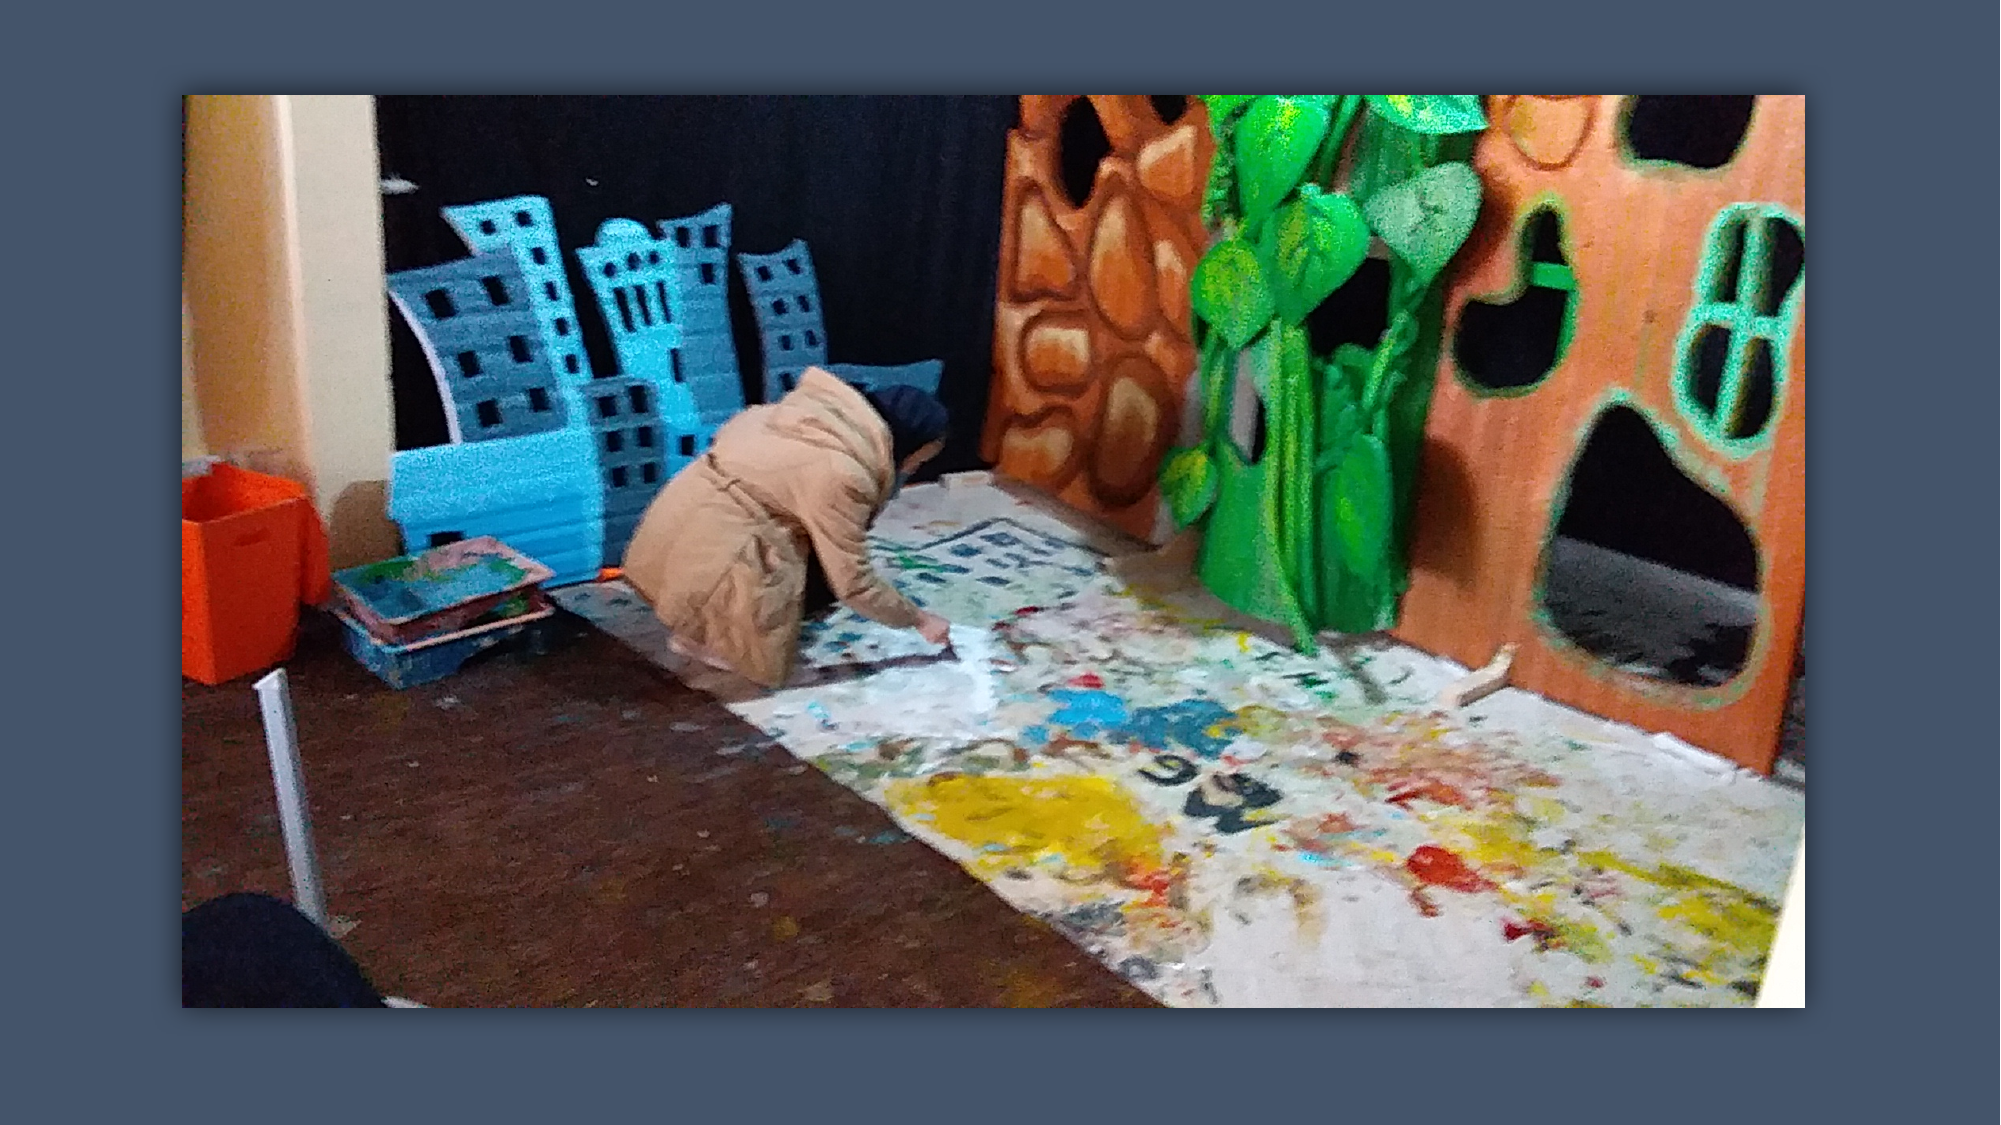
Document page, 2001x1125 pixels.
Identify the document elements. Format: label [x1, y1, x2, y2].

picture [182, 94, 1805, 1008]
